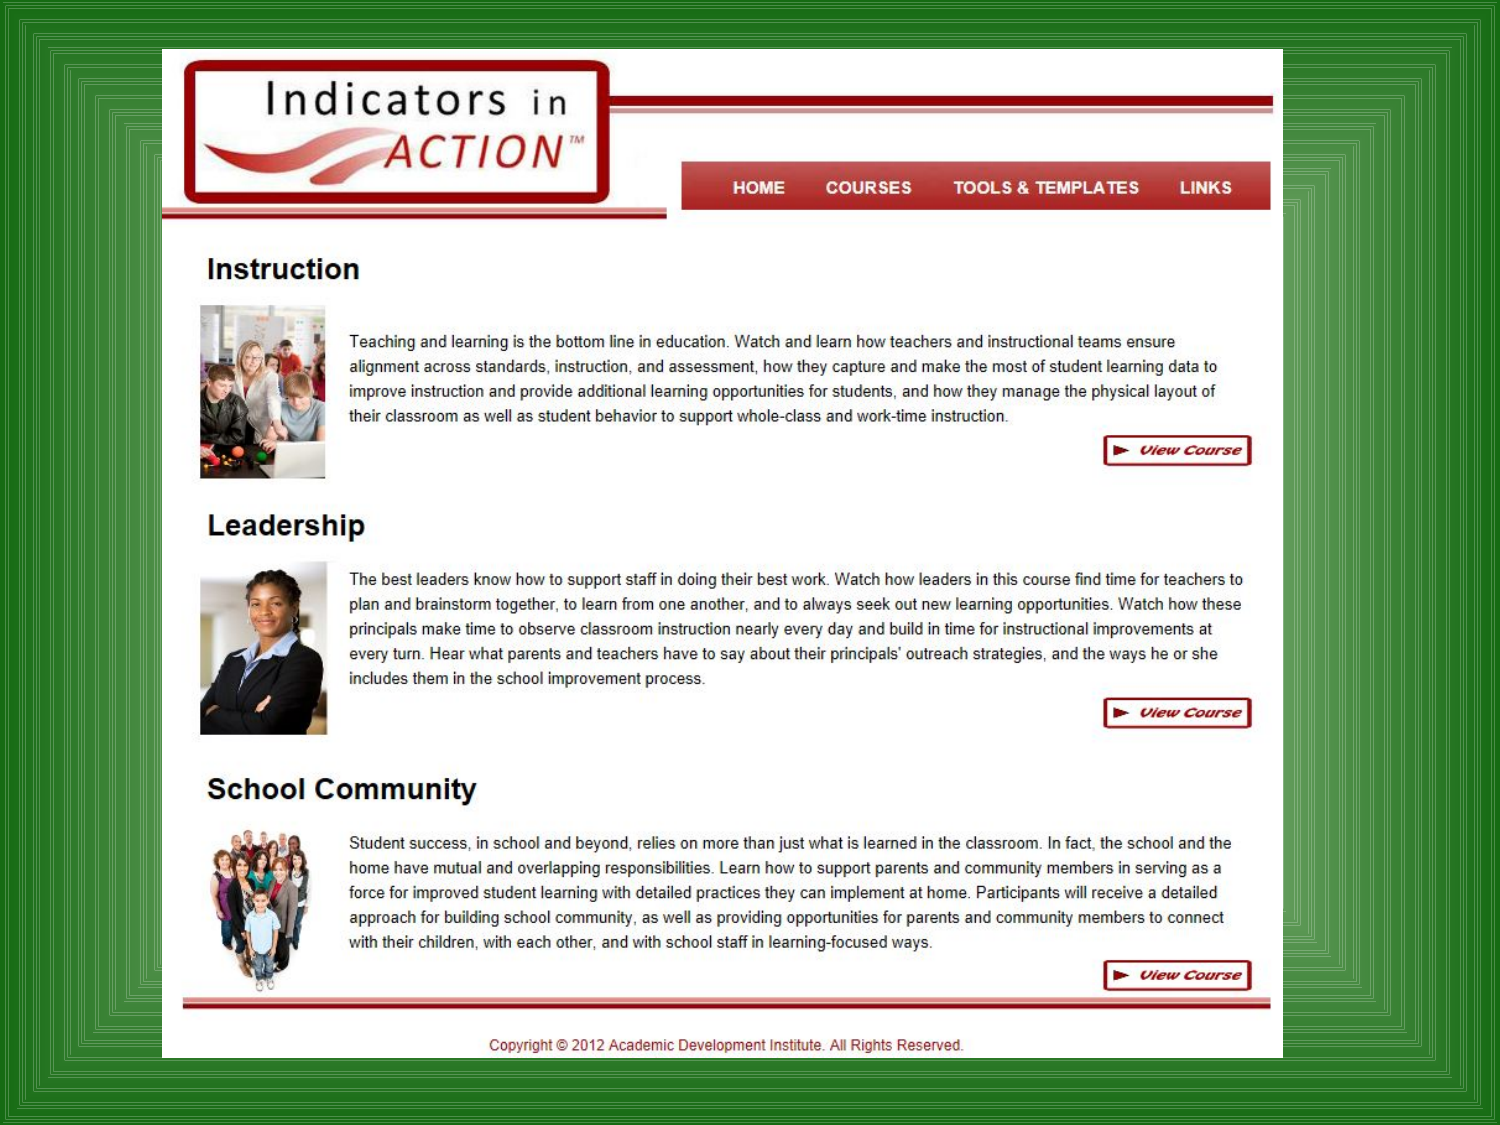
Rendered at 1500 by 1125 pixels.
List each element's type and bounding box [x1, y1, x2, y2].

list [162, 49, 1283, 1058]
